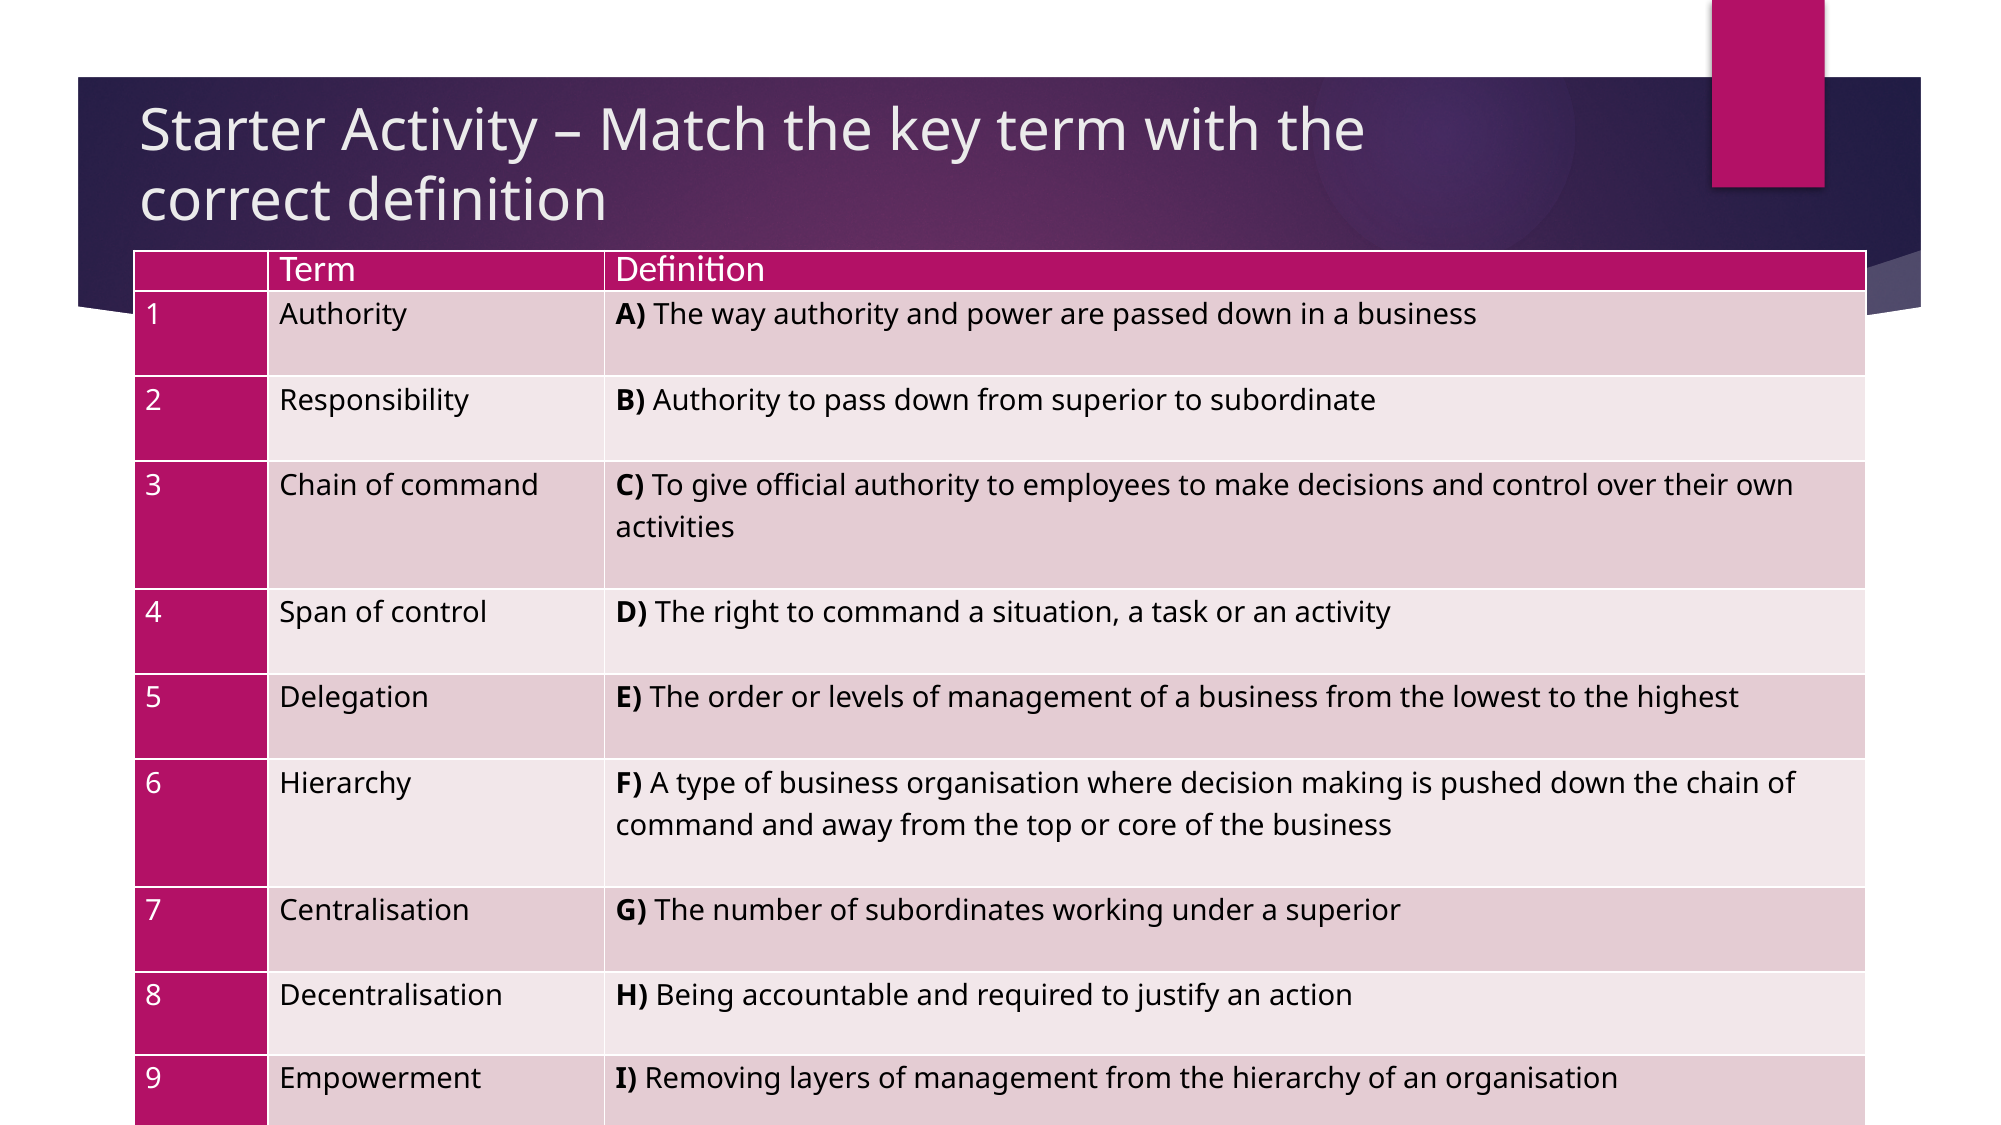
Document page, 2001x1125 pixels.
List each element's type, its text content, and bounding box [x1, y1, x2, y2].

table_cell 8 [135, 973, 267, 1054]
table_cell 9 [135, 1056, 267, 1125]
table_cell 2 [135, 377, 267, 460]
table_cell 7 [135, 888, 267, 971]
table_cell Hierarchy [269, 760, 604, 886]
table_cell G) The number of subordinates working under a superior [605, 888, 1865, 971]
table_cell 6 [135, 760, 267, 886]
table_cell Responsibility [269, 377, 604, 460]
table_header Definition [605, 252, 1865, 290]
table_cell Delegation [269, 675, 604, 758]
table_cell Span of control [269, 590, 604, 673]
table_cell H) Being accountable and required to justify an action [605, 973, 1865, 1054]
table_cell Empowerment [269, 1056, 604, 1125]
table_cell 4 [135, 590, 267, 673]
table_cell F) A type of business organisation where decision making is pushed down the chain of command and away from the top or core of the business [605, 760, 1865, 886]
table_cell Decentralisation [269, 973, 604, 1054]
table_cell 1 [135, 292, 267, 375]
table_header Term [269, 252, 604, 290]
table_cell Chain of command [269, 462, 604, 588]
table_cell C) To give official authority to employees to make decisions and control over their own activities [605, 462, 1865, 588]
table_cell A) The way authority and power are passed down in a business [605, 292, 1865, 375]
table_header [135, 252, 267, 290]
table_cell B) Authority to pass down from superior to subordinate [605, 377, 1865, 460]
table_cell I) Removing layers of management from the hierarchy of an organisation [605, 1056, 1865, 1125]
table_cell D) The right to command a situation, a task or an activity [605, 590, 1865, 673]
table_cell Authority [269, 292, 604, 375]
table_cell 3 [135, 462, 267, 588]
title Starter Activity – Match the key term with the correct definition [124, 104, 1562, 221]
table_cell 5 [135, 675, 267, 758]
table_cell E) The order or levels of management of a business from the lowest to the highest [605, 675, 1865, 758]
table_cell Centralisation [269, 888, 604, 971]
